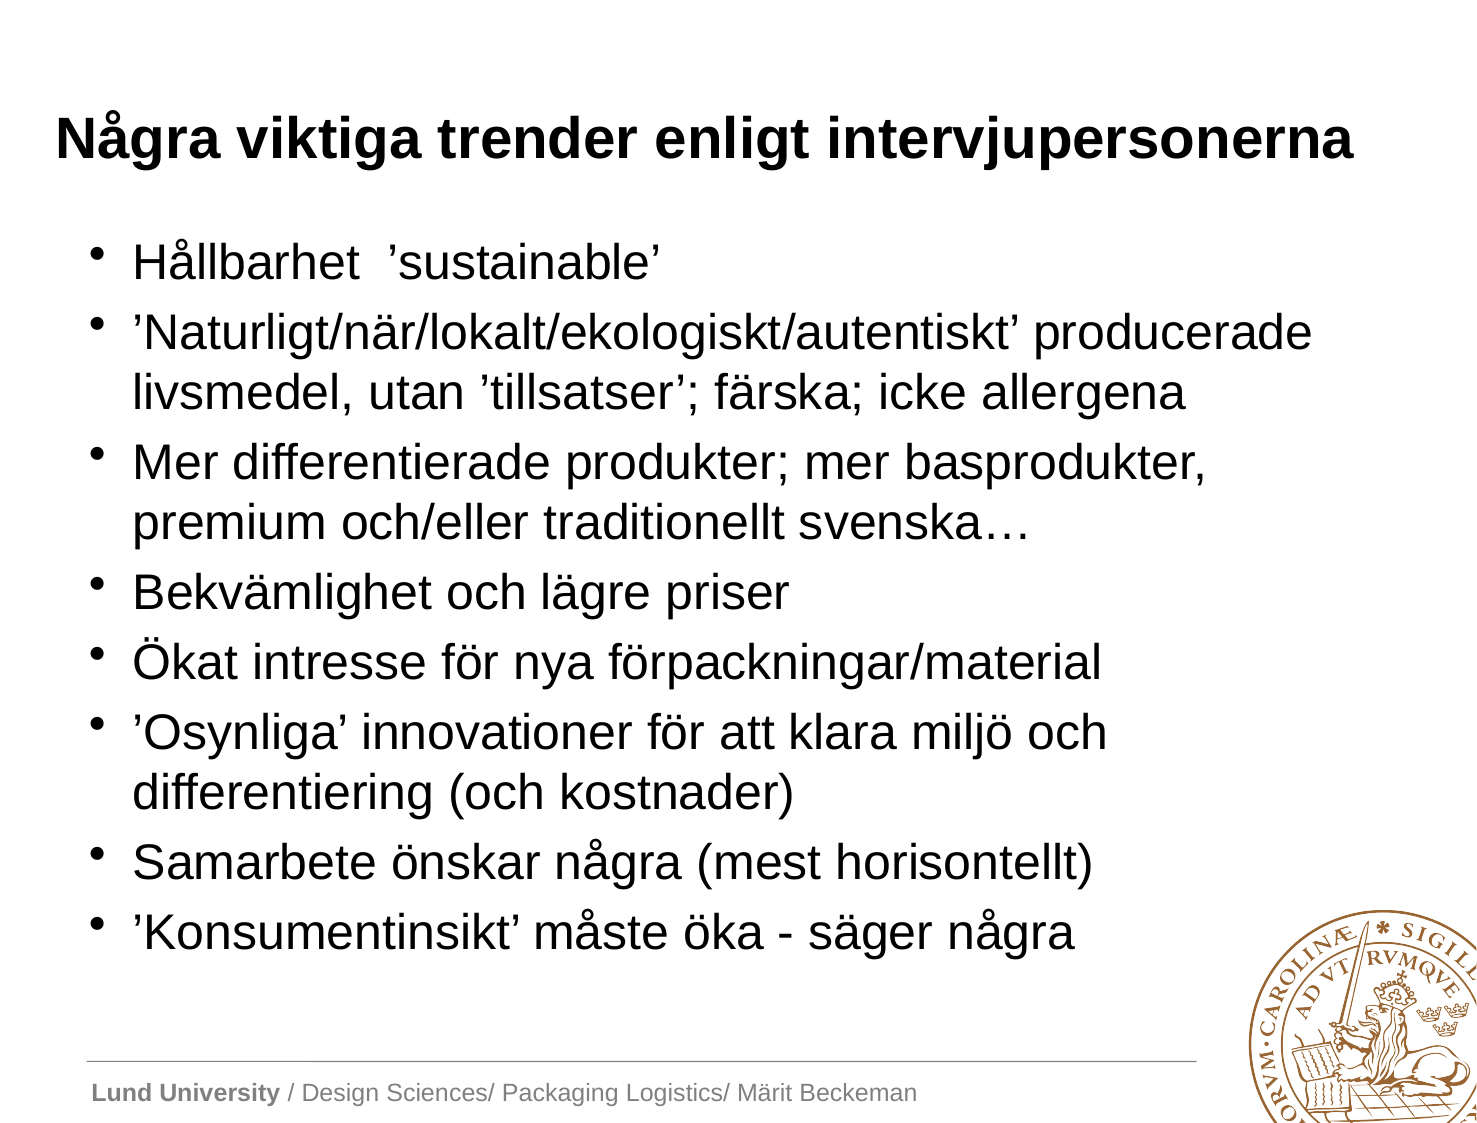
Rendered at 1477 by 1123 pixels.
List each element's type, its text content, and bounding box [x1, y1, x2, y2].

picture [1236, 887, 1477, 1123]
title Några viktiga trender enligt intervjupersonerna [40, 54, 1477, 217]
list Hållbarhet ’sustainable’ ’Naturligt/när/lokalt/ekologiskt/autentiskt’ producerade livsmedel, utan ’tillsatser’; färska; icke allergena Mer differentierade produkter; mer basprodukter, premium och/eller traditionellt svenska… Bekvämlighet och lägre priser Ökat intresse för nya förpackningar/material ’Osynliga’ innovationer för att klara miljö och differentiering (och kostnader) Samarbete önskar några (mest horisontellt) ’Konsumentinsikt’ måste öka - säger några [73, 221, 1372, 1001]
